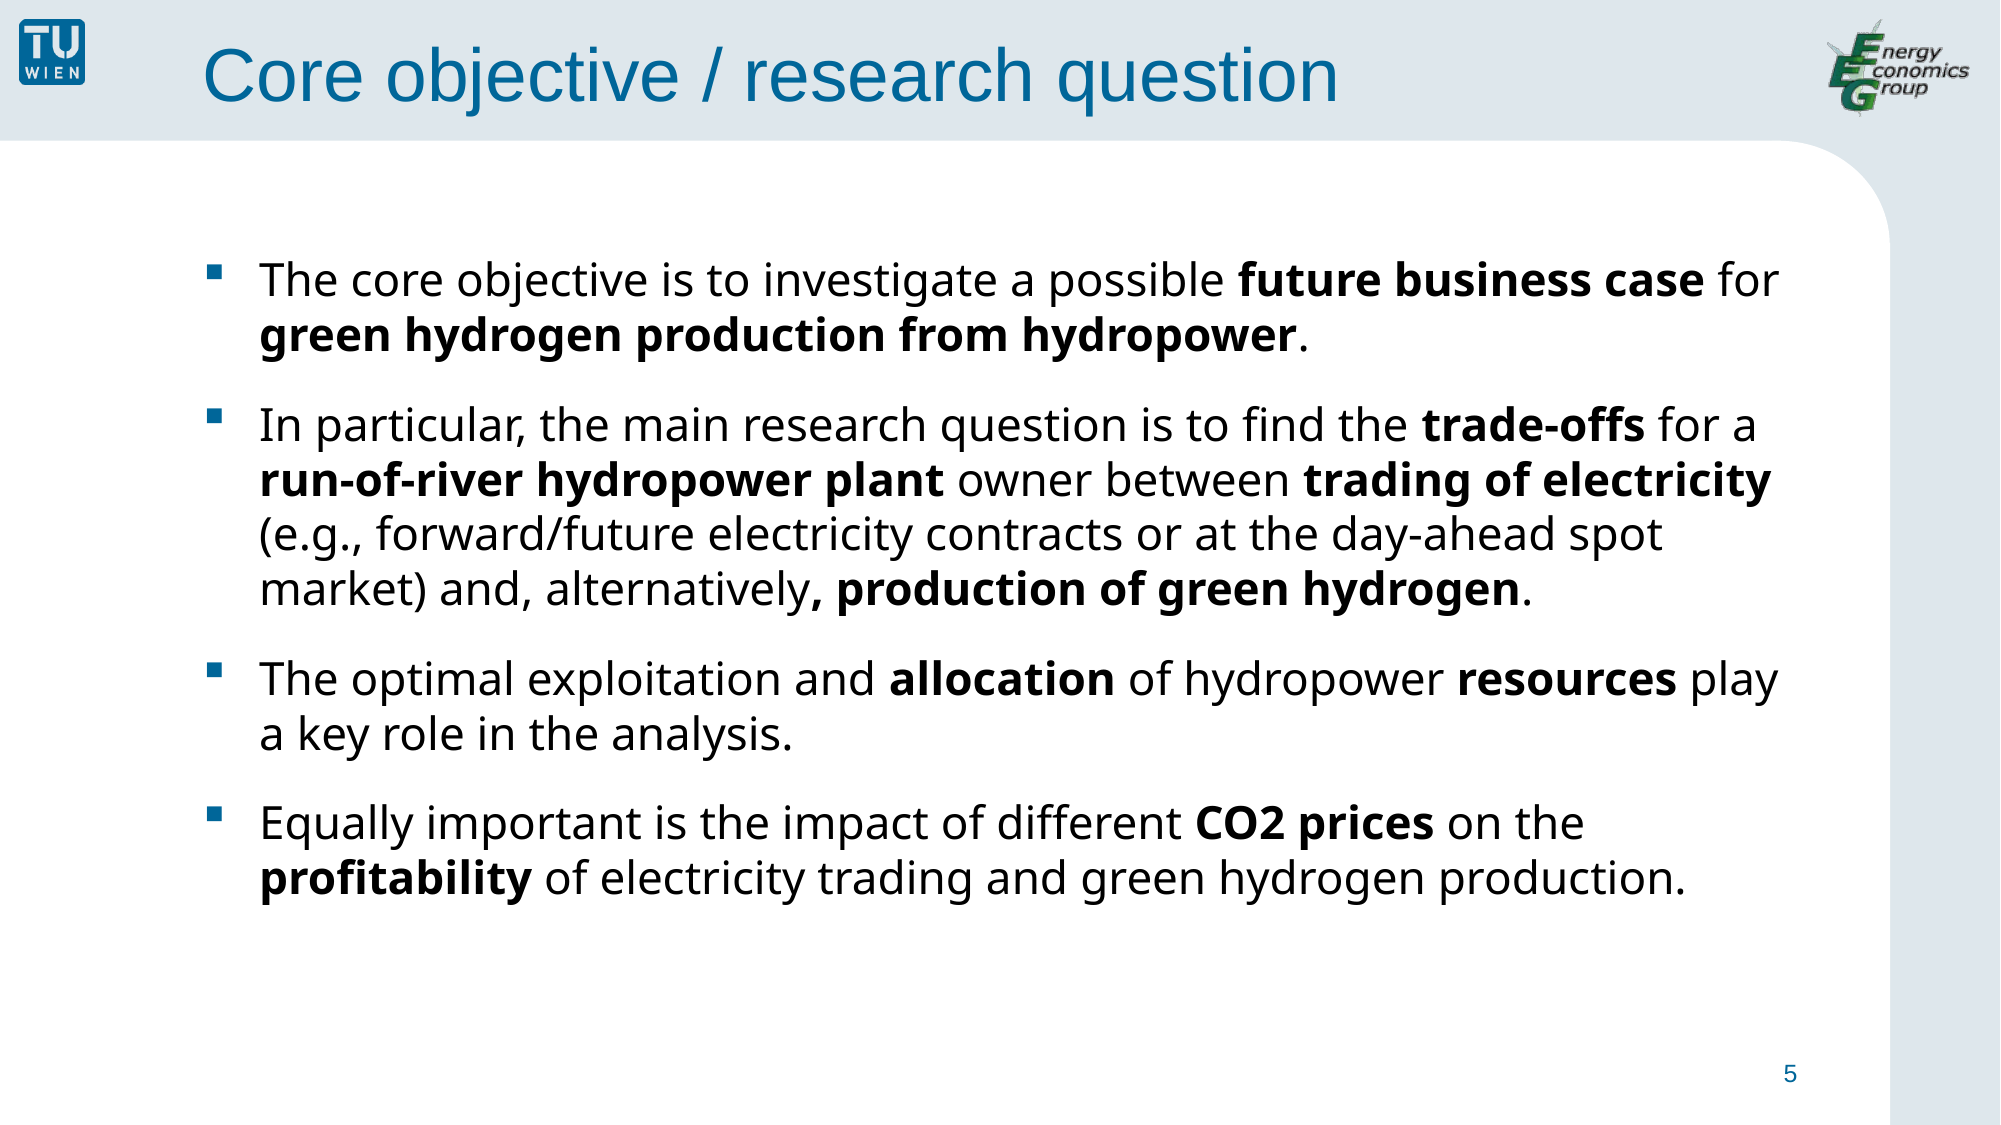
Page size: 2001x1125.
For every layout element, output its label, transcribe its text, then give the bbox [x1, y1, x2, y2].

picture [1813, 19, 1970, 117]
picture [67, 26, 78, 58]
picture [56, 67, 62, 78]
picture [74, 67, 78, 78]
picture [25, 26, 48, 32]
picture [31, 69, 37, 78]
title Core objective / research question [187, 19, 1813, 126]
list [881, 827, 1648, 1125]
picture [53, 26, 64, 58]
slide_number 5 [1648, 1042, 1813, 1103]
list The core objective is to investigate a possible future business case for green hydrogen production from hydropower. In particular, the main research question is to find the trade-offs for a run-of-river hydropower plant owner between trading of electricity (e.g., forward/future electricity contracts or at the day-ahead spot market) and, alternatively, production of green hydrogen. The optimal exploitation and allocation of hydropower resources play a key role in the analysis. Equally important is the impact of different CO2 prices on the profitability of electricity trading and green hydrogen production. [187, 243, 1813, 827]
picture [34, 35, 40, 58]
picture [26, 67, 30, 78]
